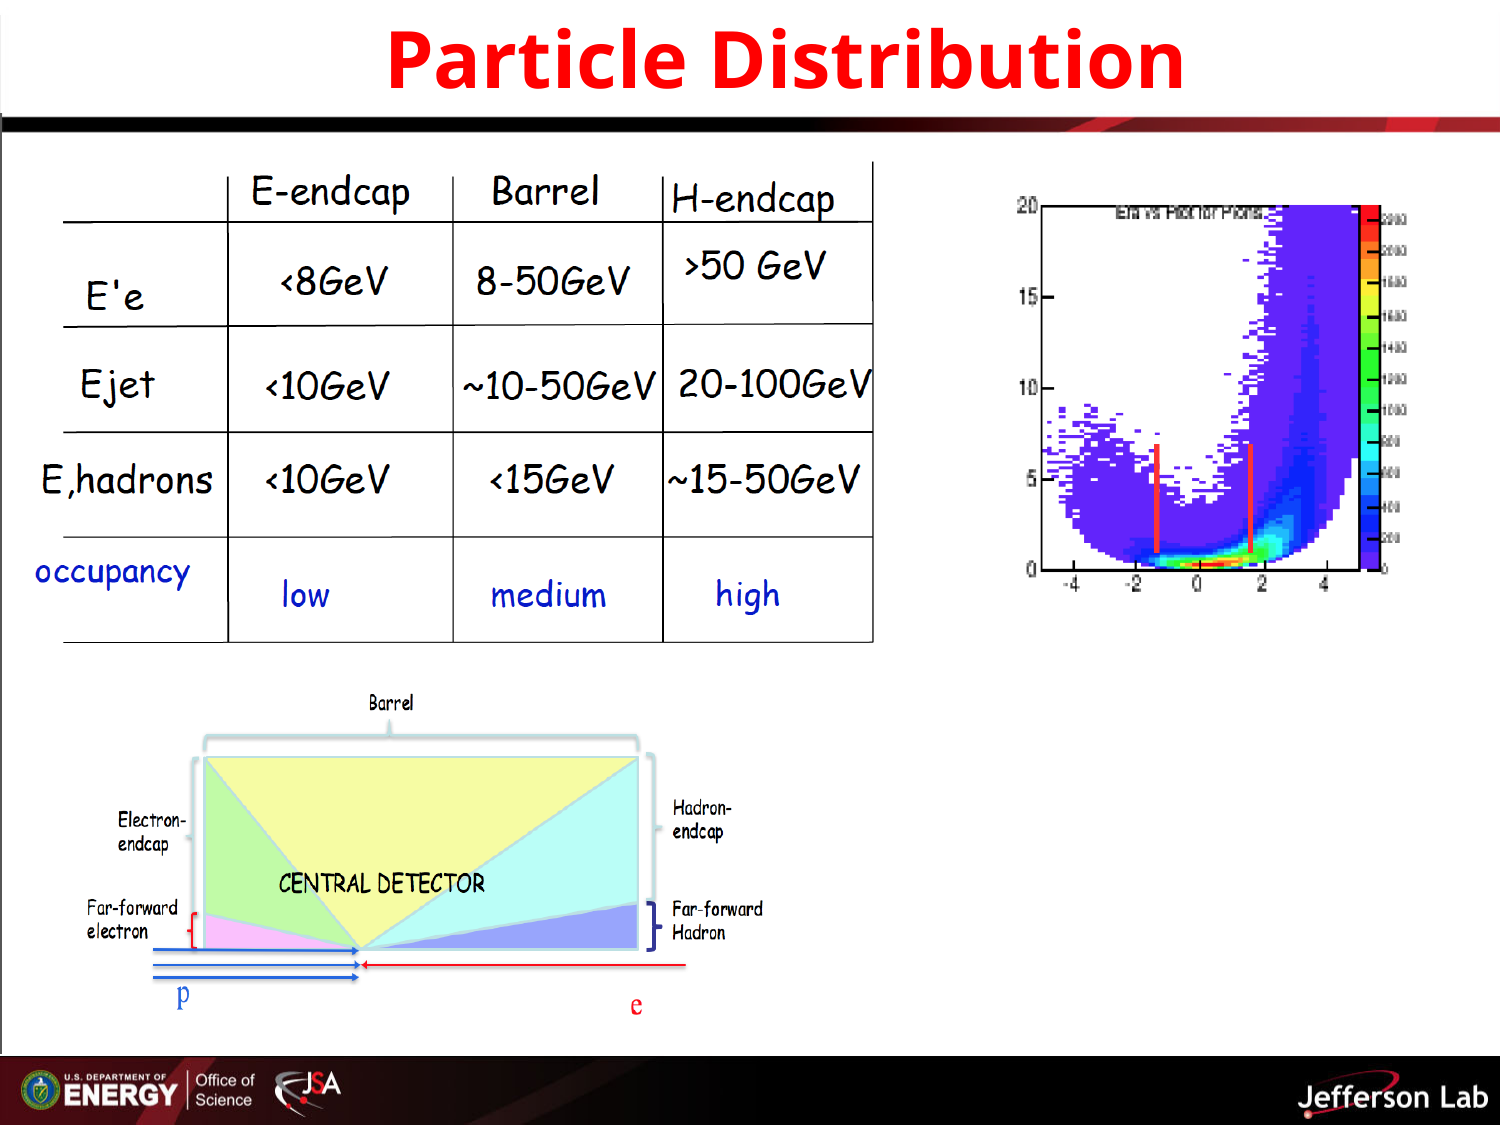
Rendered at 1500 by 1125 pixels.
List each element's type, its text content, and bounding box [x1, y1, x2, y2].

text_box Particle Distribution [369, 2, 1203, 111]
picture [0, 0, 1500, 1125]
